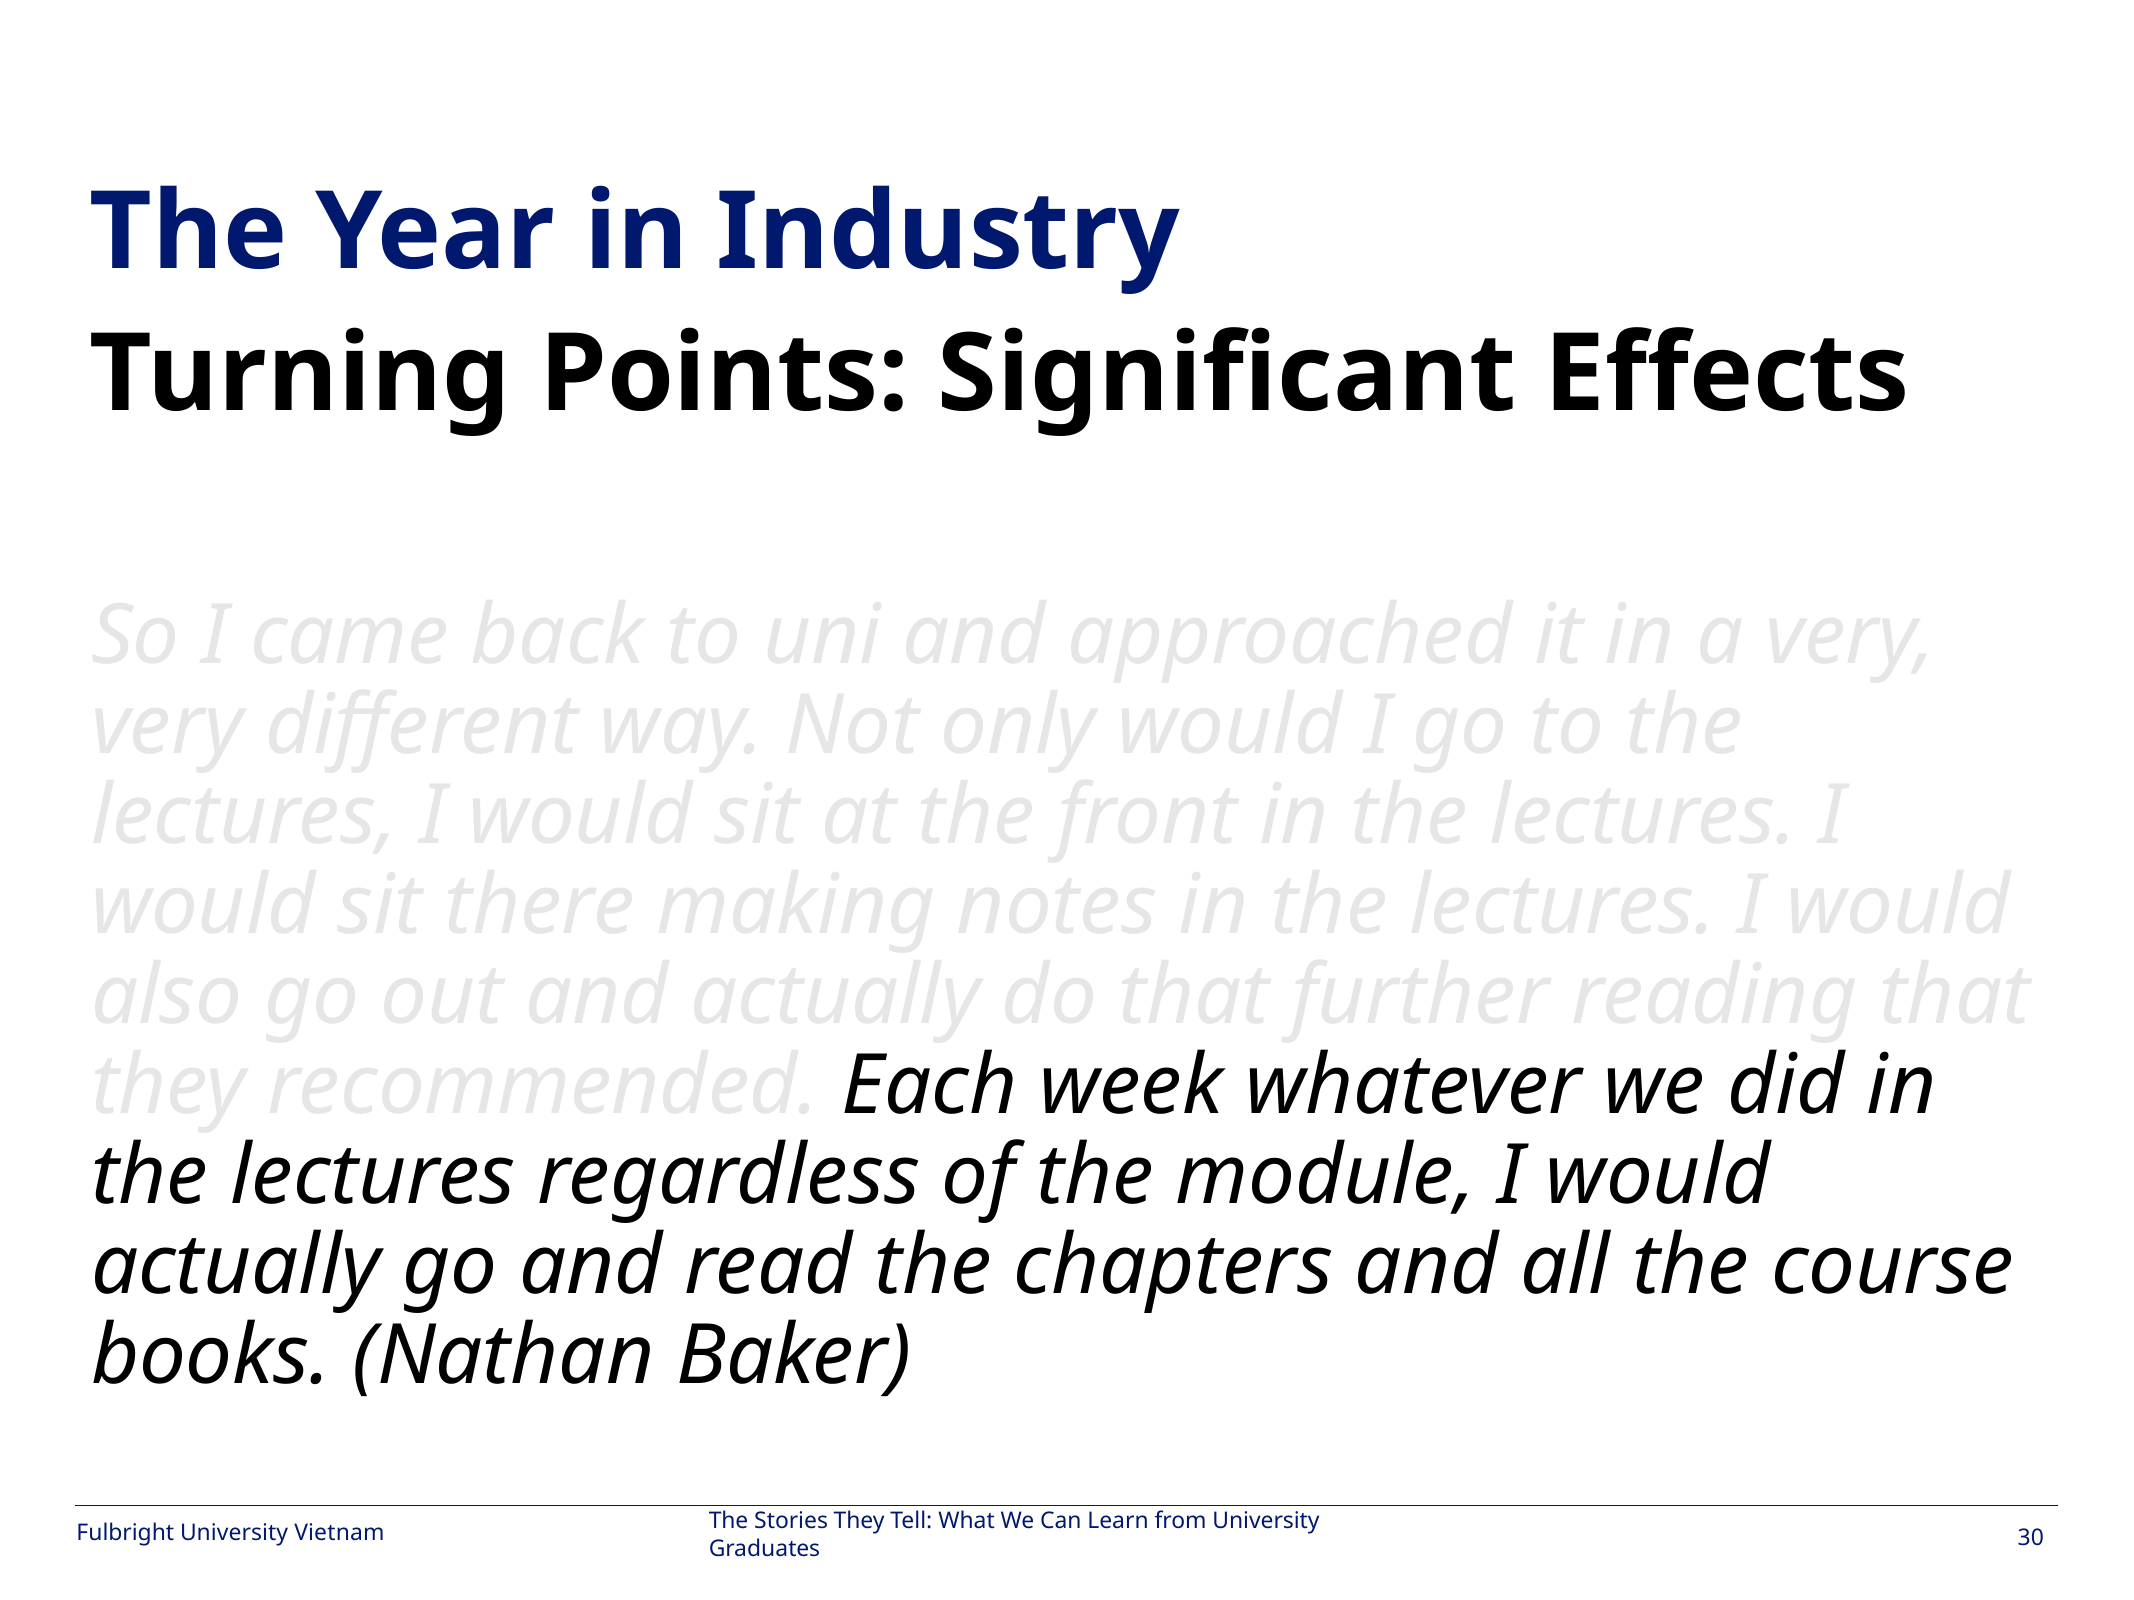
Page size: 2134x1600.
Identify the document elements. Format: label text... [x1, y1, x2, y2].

list So I came back to uni and approached it in a very, very different way. Not only would I go to the lectures, I would sit at the front in the lectures. I would sit there making notes in the lectures. I would also go out and actually do that further reading that they recommended. Each week whatever we did in the lectures regardless of the module, I would actually go and read the chapters and all the course books. (Nathan Baker) [76, 584, 2053, 1442]
list Turning Points: Significant Effects [74, 309, 2060, 540]
footer The Stories They Tell: What We Can Learn from University Graduates [706, 1516, 1427, 1548]
list The Year in Industry [74, 167, 2059, 300]
